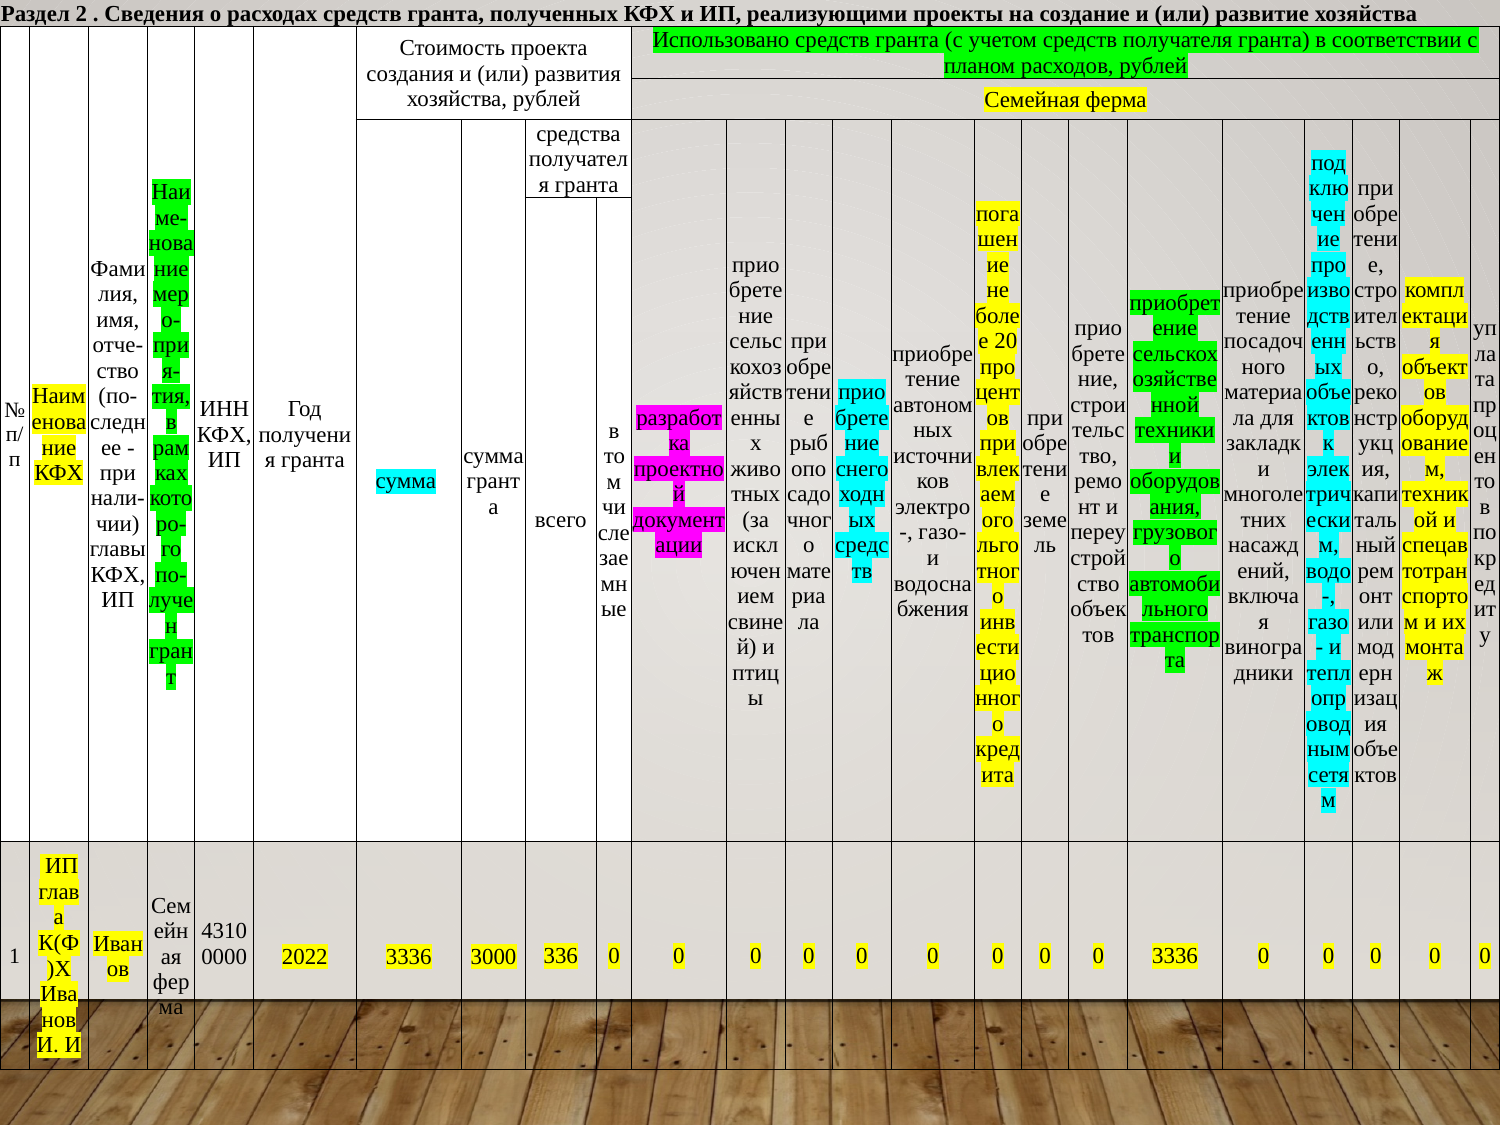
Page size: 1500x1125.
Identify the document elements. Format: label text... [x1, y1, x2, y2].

table_cell 0 [833, 842, 891, 1069]
table_cell 0 [597, 842, 631, 1069]
table_cell 0 [1353, 842, 1399, 1069]
table_cell ИП глава К(Ф)Х Иванов И. И [30, 842, 88, 1069]
table_cell 336 [526, 842, 596, 1069]
table_cell Семейная ферма [148, 842, 194, 1069]
table_cell Использовано средств гранта (с учетом средств получателя гранта) в соответствии с планом расходов, рублей [632, 27, 1499, 78]
table_cell 2022 [254, 842, 356, 1069]
table_cell Стоимость проекта создания и (или) развития хозяйства, рублей [357, 27, 631, 119]
table_cell 43100000 [195, 842, 253, 1069]
table_cell 0 [1069, 842, 1127, 1069]
table_cell 0 [1022, 842, 1068, 1069]
table_cell приобретение рыбопосадочного материала [786, 120, 832, 841]
table_cell 0 [1223, 842, 1304, 1069]
table_cell 0 [786, 842, 832, 1069]
table_cell в том числе заемные [597, 198, 631, 841]
table_cell Семейная ферма [632, 79, 1499, 119]
table_cell 3336 [1128, 842, 1222, 1069]
table_cell 0 [1400, 842, 1470, 1069]
table_cell Год получения гранта [254, 27, 356, 841]
table_cell № п/п [1, 27, 29, 841]
table_cell 0 [1305, 842, 1352, 1069]
table_cell 0 [632, 842, 726, 1069]
table_cell разработка проектной документации [632, 120, 726, 841]
table_cell ИНН КФХ, ИП [195, 27, 253, 841]
table_cell 1 [1, 842, 29, 1069]
table_cell приобретение сельскохозяйственной техники и оборудования, грузового автомобильного транспорта [1128, 120, 1222, 841]
table_cell Наименование КФХ [30, 27, 88, 841]
table_cell 3336 [357, 842, 461, 1069]
table_cell уплата процентов по кредиту [1471, 120, 1499, 841]
table_cell Фамилия, имя, отче-ство (по-следнее - при нали-чии) главы КФХ, ИП [89, 27, 147, 841]
table_cell приобретение снегоходных средств [833, 120, 891, 841]
picture [0, 1070, 1500, 1125]
table_cell приобретение, строительство, ремонт и переустройство объектов [1069, 120, 1127, 841]
table_cell приобретение автономных источников электро-, газо- и водоснабжения [892, 120, 974, 841]
table_cell погашение не более 20 процентов привлекаемого льготного инвестиционного кредита [975, 120, 1021, 841]
table_cell 0 [892, 842, 974, 1069]
table_cell средства получателя гранта [526, 120, 631, 197]
table_cell приобретение земель [1022, 120, 1068, 841]
table_cell комплектация объектов оборудованием, техникой и спецавтотранспортом и их монтаж [1400, 120, 1470, 841]
table_cell 3000 [462, 842, 525, 1069]
table_cell 0 [975, 842, 1021, 1069]
table_cell сумма [357, 120, 461, 841]
table_cell приобретение сельскохозяйственных животных (за исключением свиней) и птицы [727, 120, 785, 841]
table_cell 0 [727, 842, 785, 1069]
table_cell всего [526, 198, 596, 841]
table_cell сумма гранта [462, 120, 525, 841]
table_cell Иванов [89, 842, 147, 1069]
table_cell приобретение, строительство, реконструкция, капитальный ремонт или модернизация объектов [1353, 120, 1399, 841]
table_cell подключение производственных объектов к электрическим, водо-, газо- и теплопроводным сетям [1305, 120, 1352, 841]
table_header Раздел 2 . Сведения о расходах средств гранта, полученных КФХ и ИП, реализующими проекты на создание и (или) развитие хозяйства [0, 0, 1500, 26]
table_cell 0 [1471, 842, 1499, 1069]
table_cell приобретение посадочного материала для закладки многолетних насаждений, включая виноградники [1223, 120, 1304, 841]
table_cell Наиме-нование меро-прия-тия, в рамках которо-го по-лучен грант [148, 27, 194, 841]
